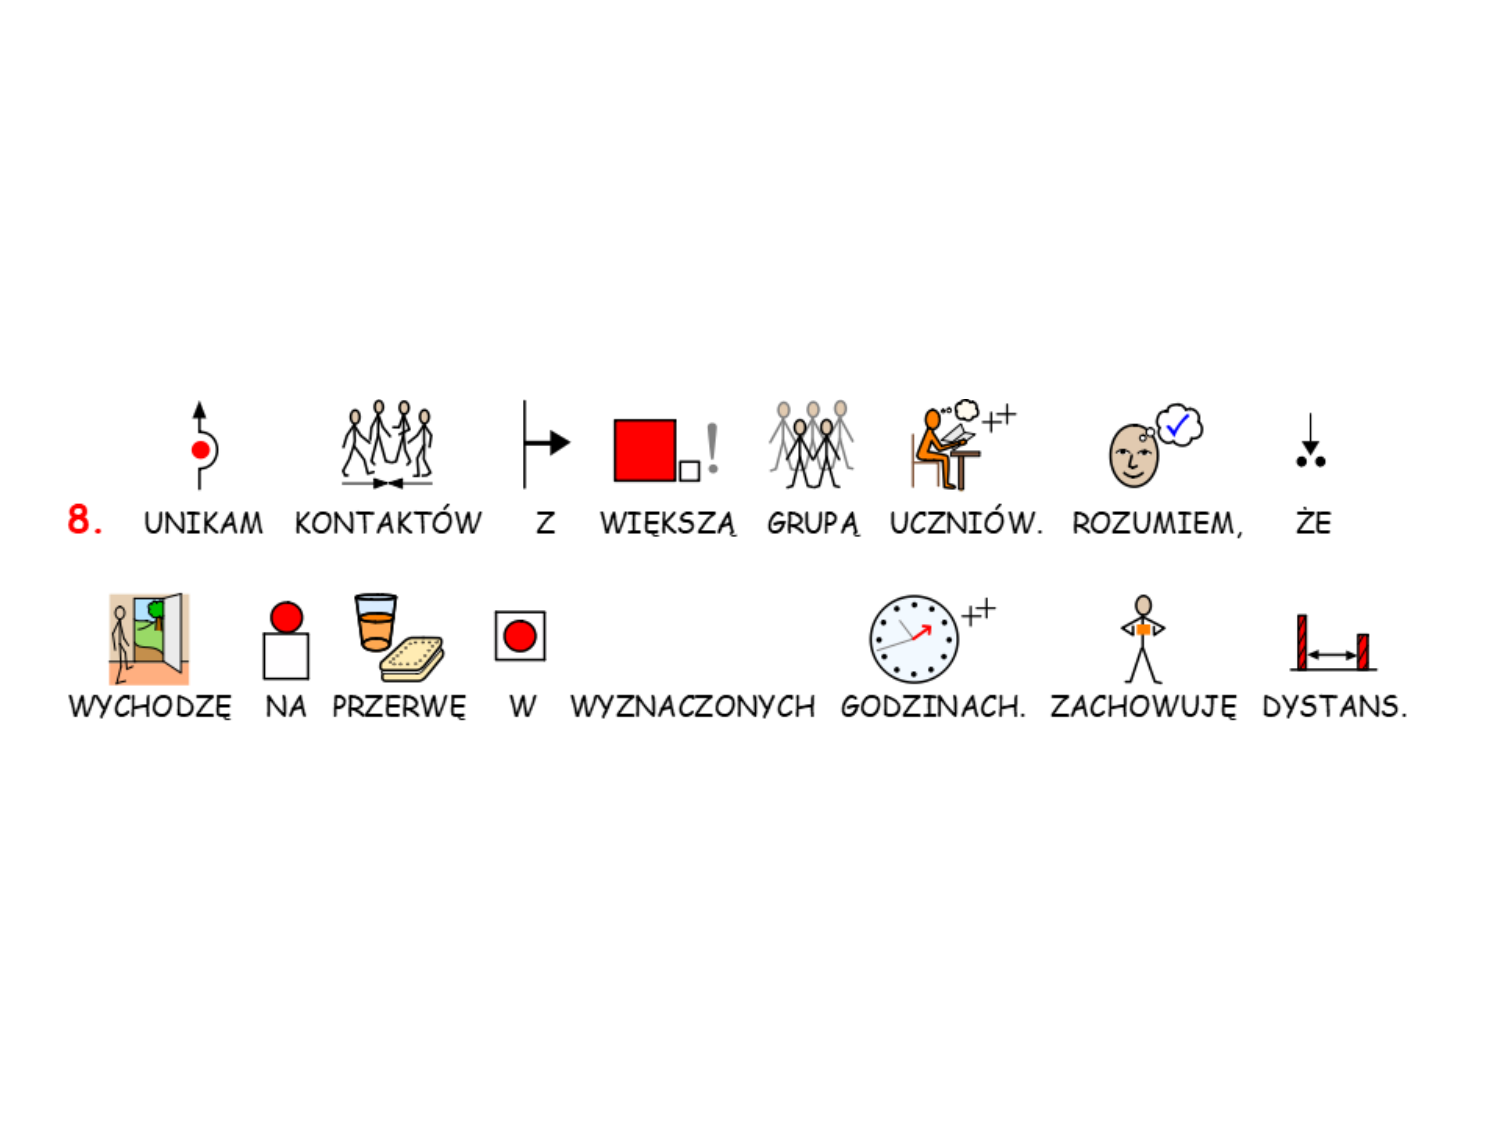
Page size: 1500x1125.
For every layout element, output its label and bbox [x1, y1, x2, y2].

picture [67, 399, 1432, 726]
